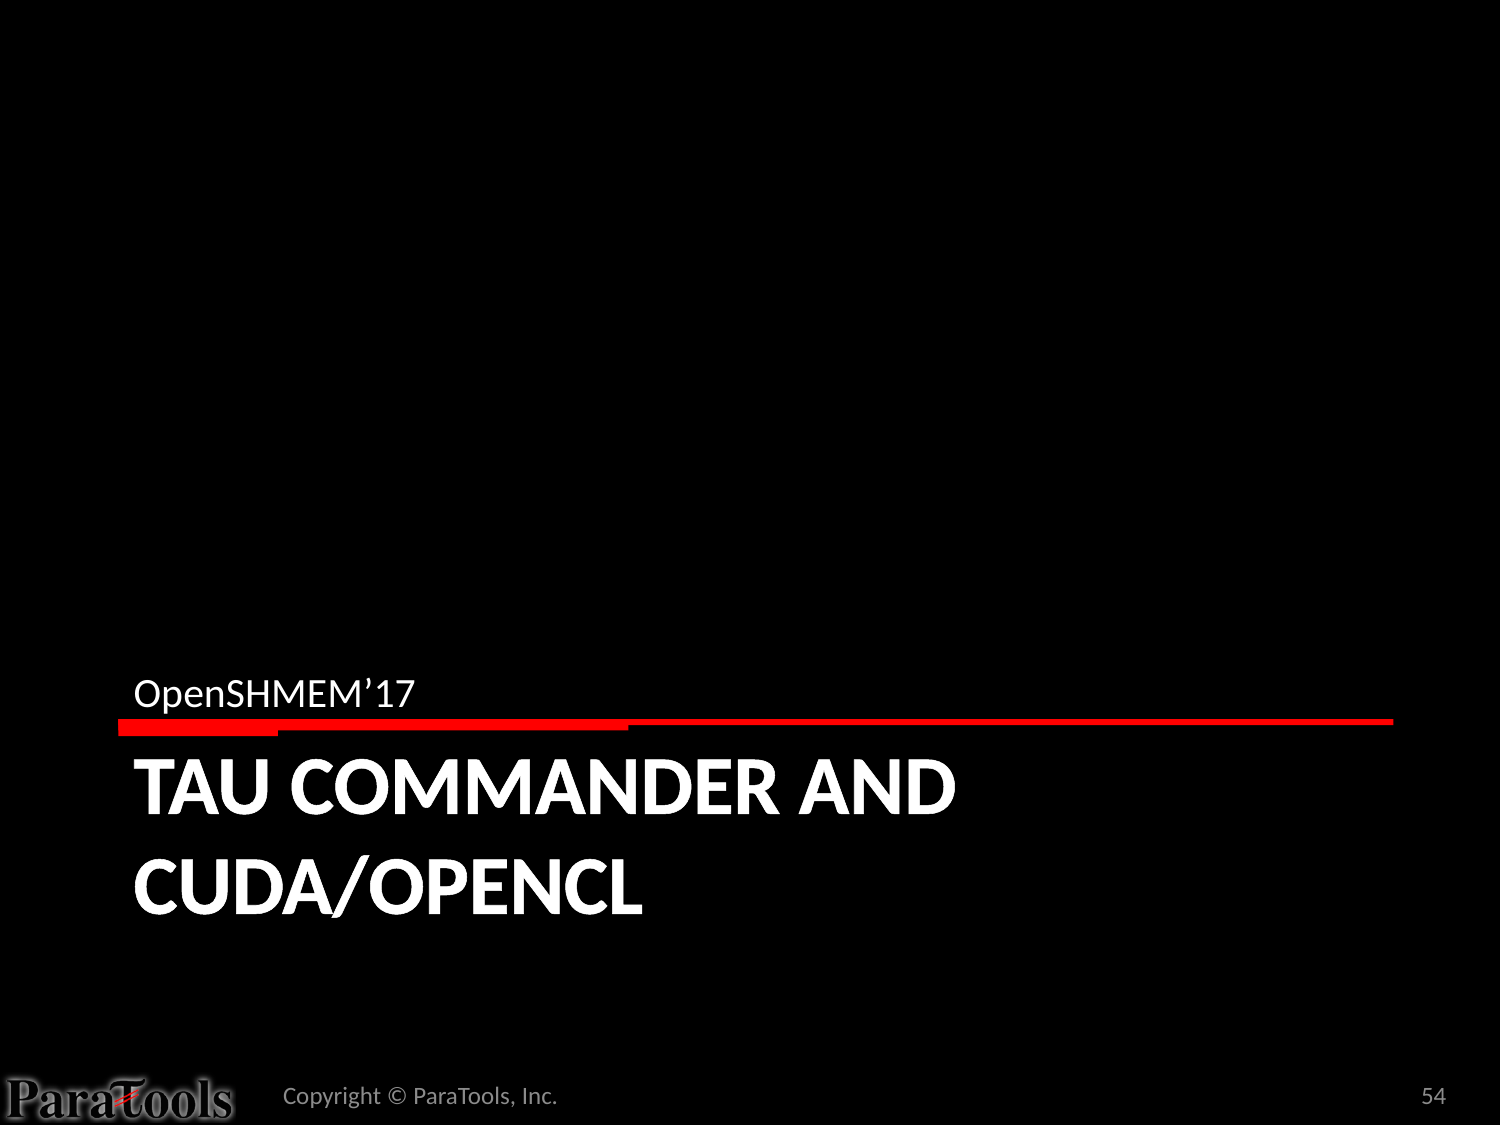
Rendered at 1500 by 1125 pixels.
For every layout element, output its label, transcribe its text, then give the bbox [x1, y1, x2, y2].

slide_number 54 [1312, 1065, 1462, 1125]
title TAU Commander and CUDA/OpenCL [118, 723, 1394, 947]
list OpenSHMEM’17 [118, 476, 1394, 723]
footer Copyright © ParaTools, Inc. [268, 1065, 1280, 1125]
picture [0, 1072, 236, 1123]
